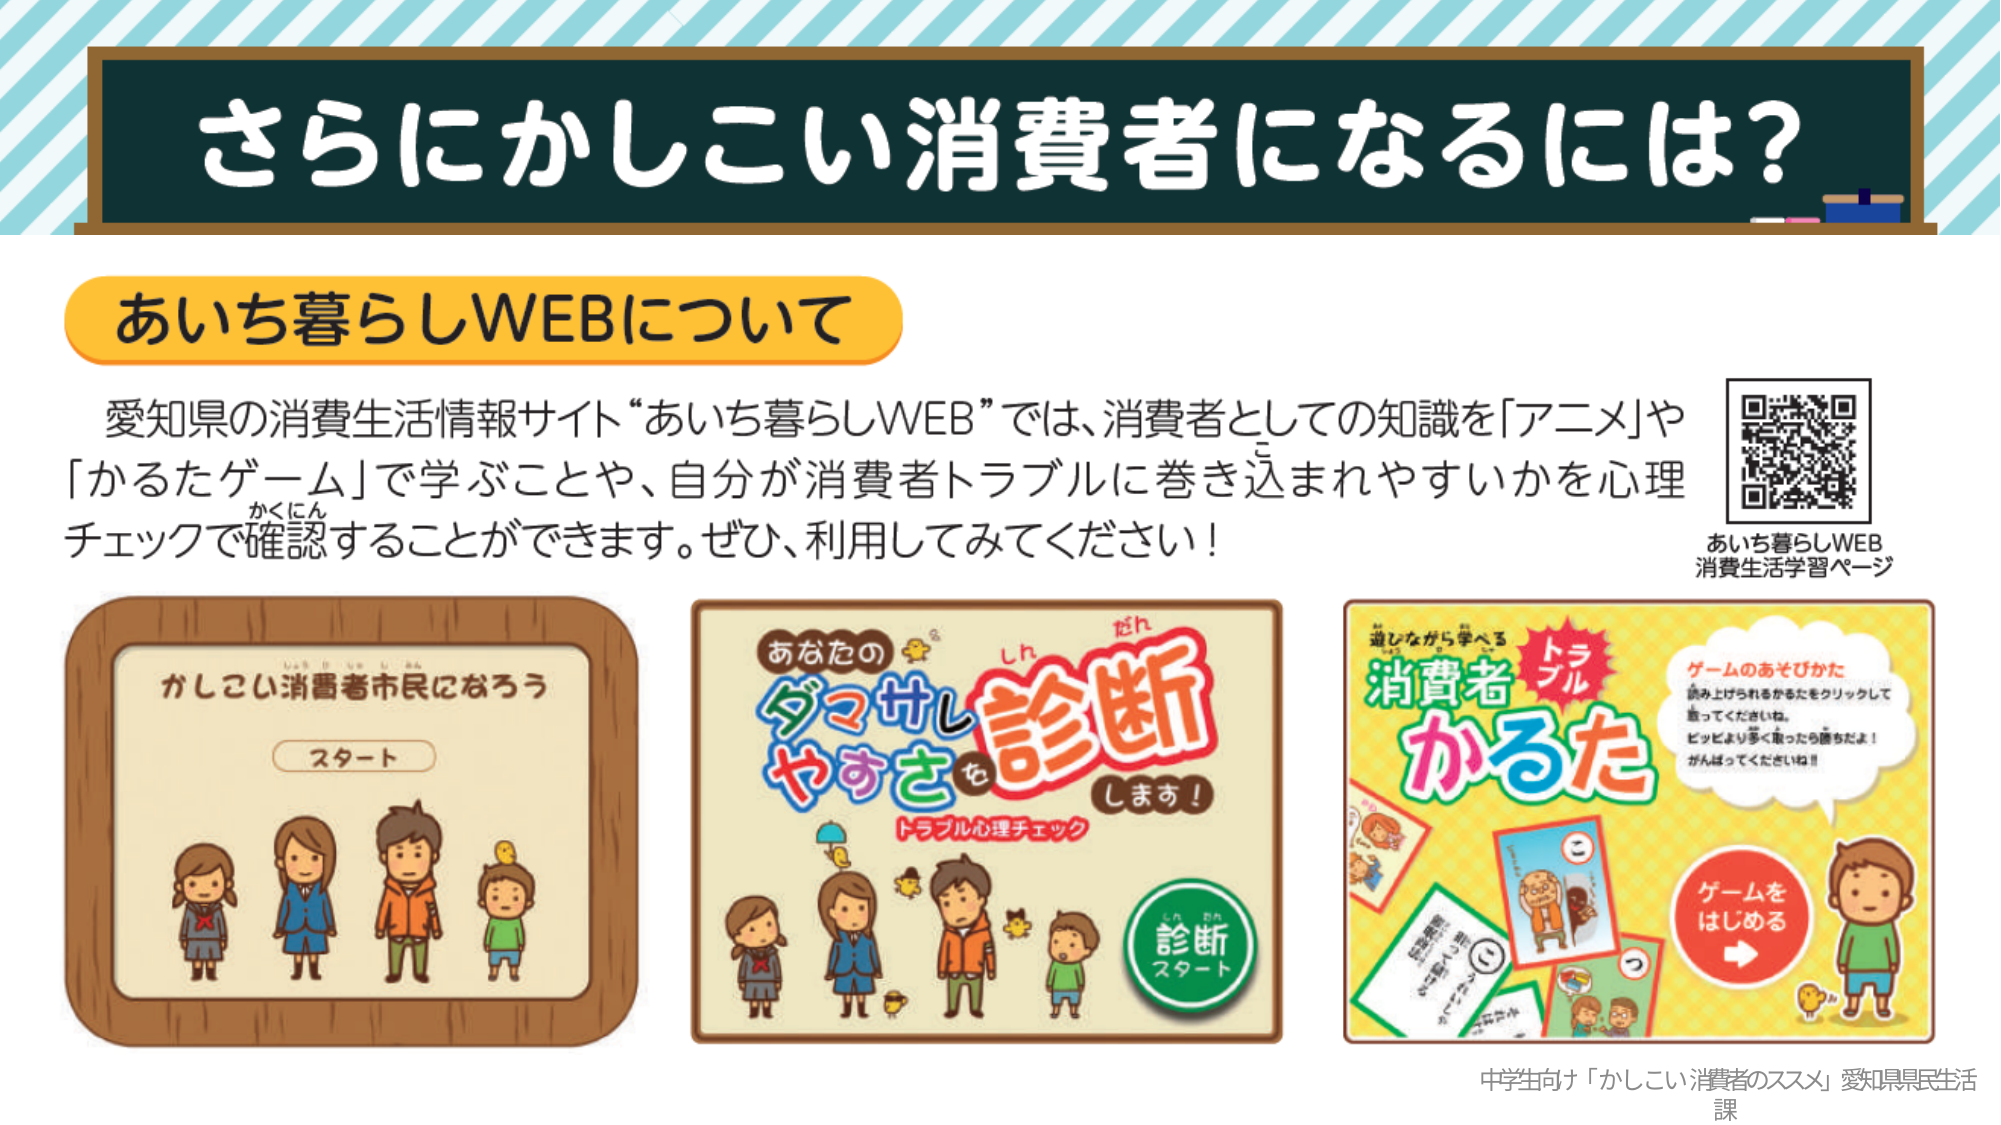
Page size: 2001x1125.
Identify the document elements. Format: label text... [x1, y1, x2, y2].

footer 中学生向け「かしこい消費者のススメ」 愛知県県民生活課 [1453, 1065, 1999, 1125]
picture [51, 269, 1949, 1055]
picture [0, 0, 2000, 235]
